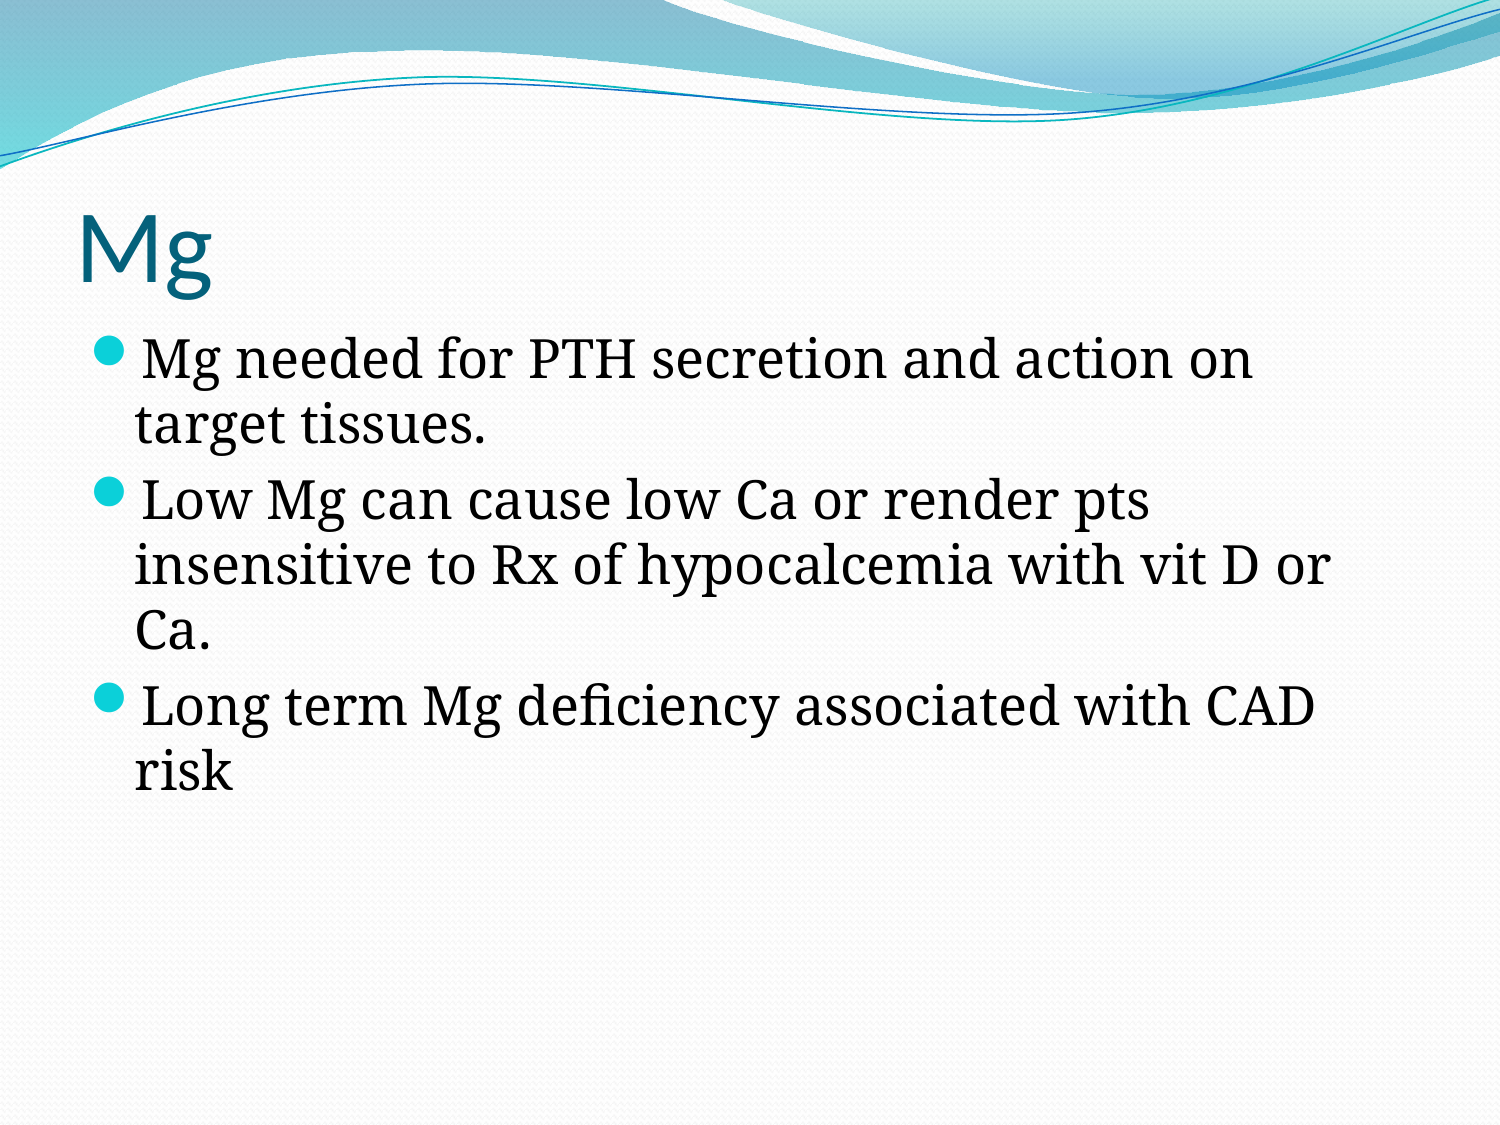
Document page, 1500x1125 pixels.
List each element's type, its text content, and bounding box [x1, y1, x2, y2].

list Mg needed for PTH secretion and action on target tissues. Low Mg can cause low Ca or render pts insensitive to Rx of hypocalcemia with vit D or Ca. Long term Mg deficiency associated with CAD risk [75, 317, 1425, 1038]
title Mg [75, 115, 1425, 303]
